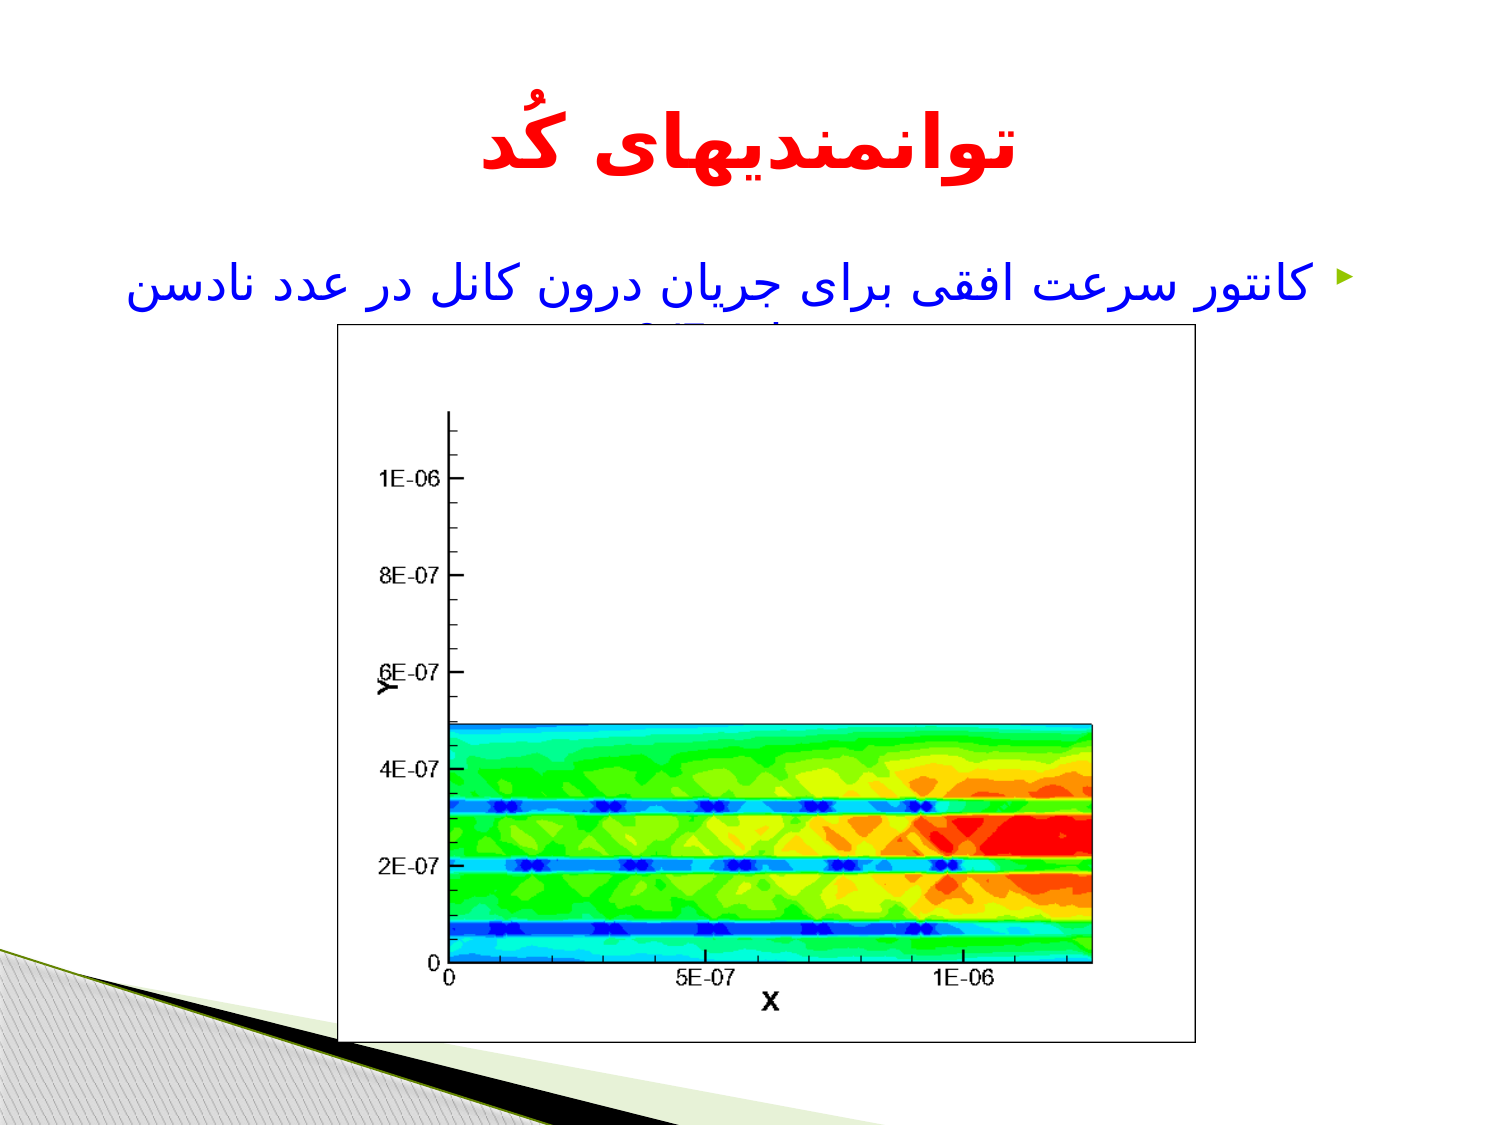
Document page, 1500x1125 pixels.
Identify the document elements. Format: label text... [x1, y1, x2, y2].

title توانمندیهای کُد [75, 45, 1425, 233]
list کانتور سرعت افقی برای جریان درون کانل در عدد نادسن برابر 0/5. [75, 243, 1425, 986]
picture [337, 324, 1196, 1044]
